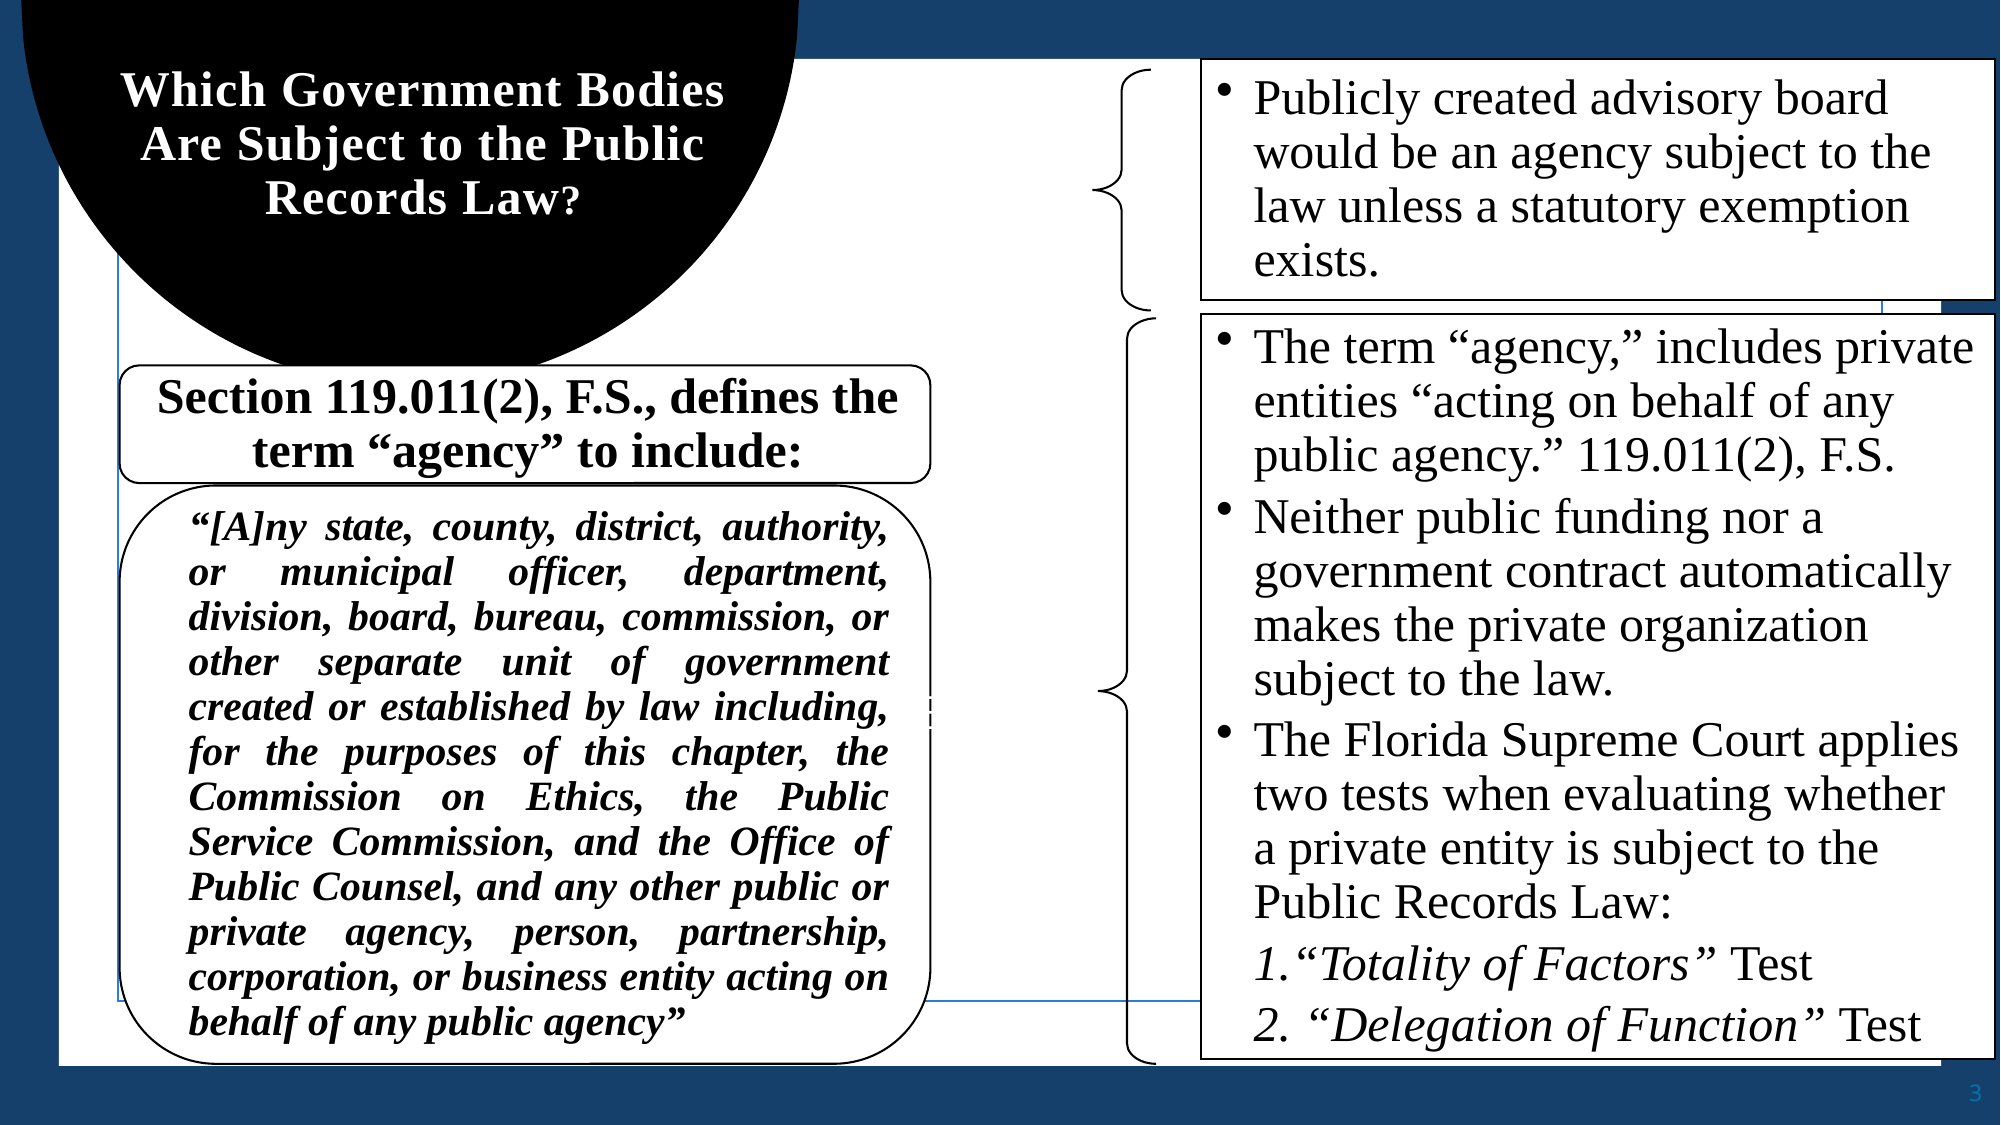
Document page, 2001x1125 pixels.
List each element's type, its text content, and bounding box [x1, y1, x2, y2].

title Which Government Bodies Are Subject to the Public Records Law? [50, 0, 797, 291]
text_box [826, 54, 1996, 1064]
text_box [119, 365, 826, 1064]
slide_number 3 [1927, 1063, 1998, 1124]
